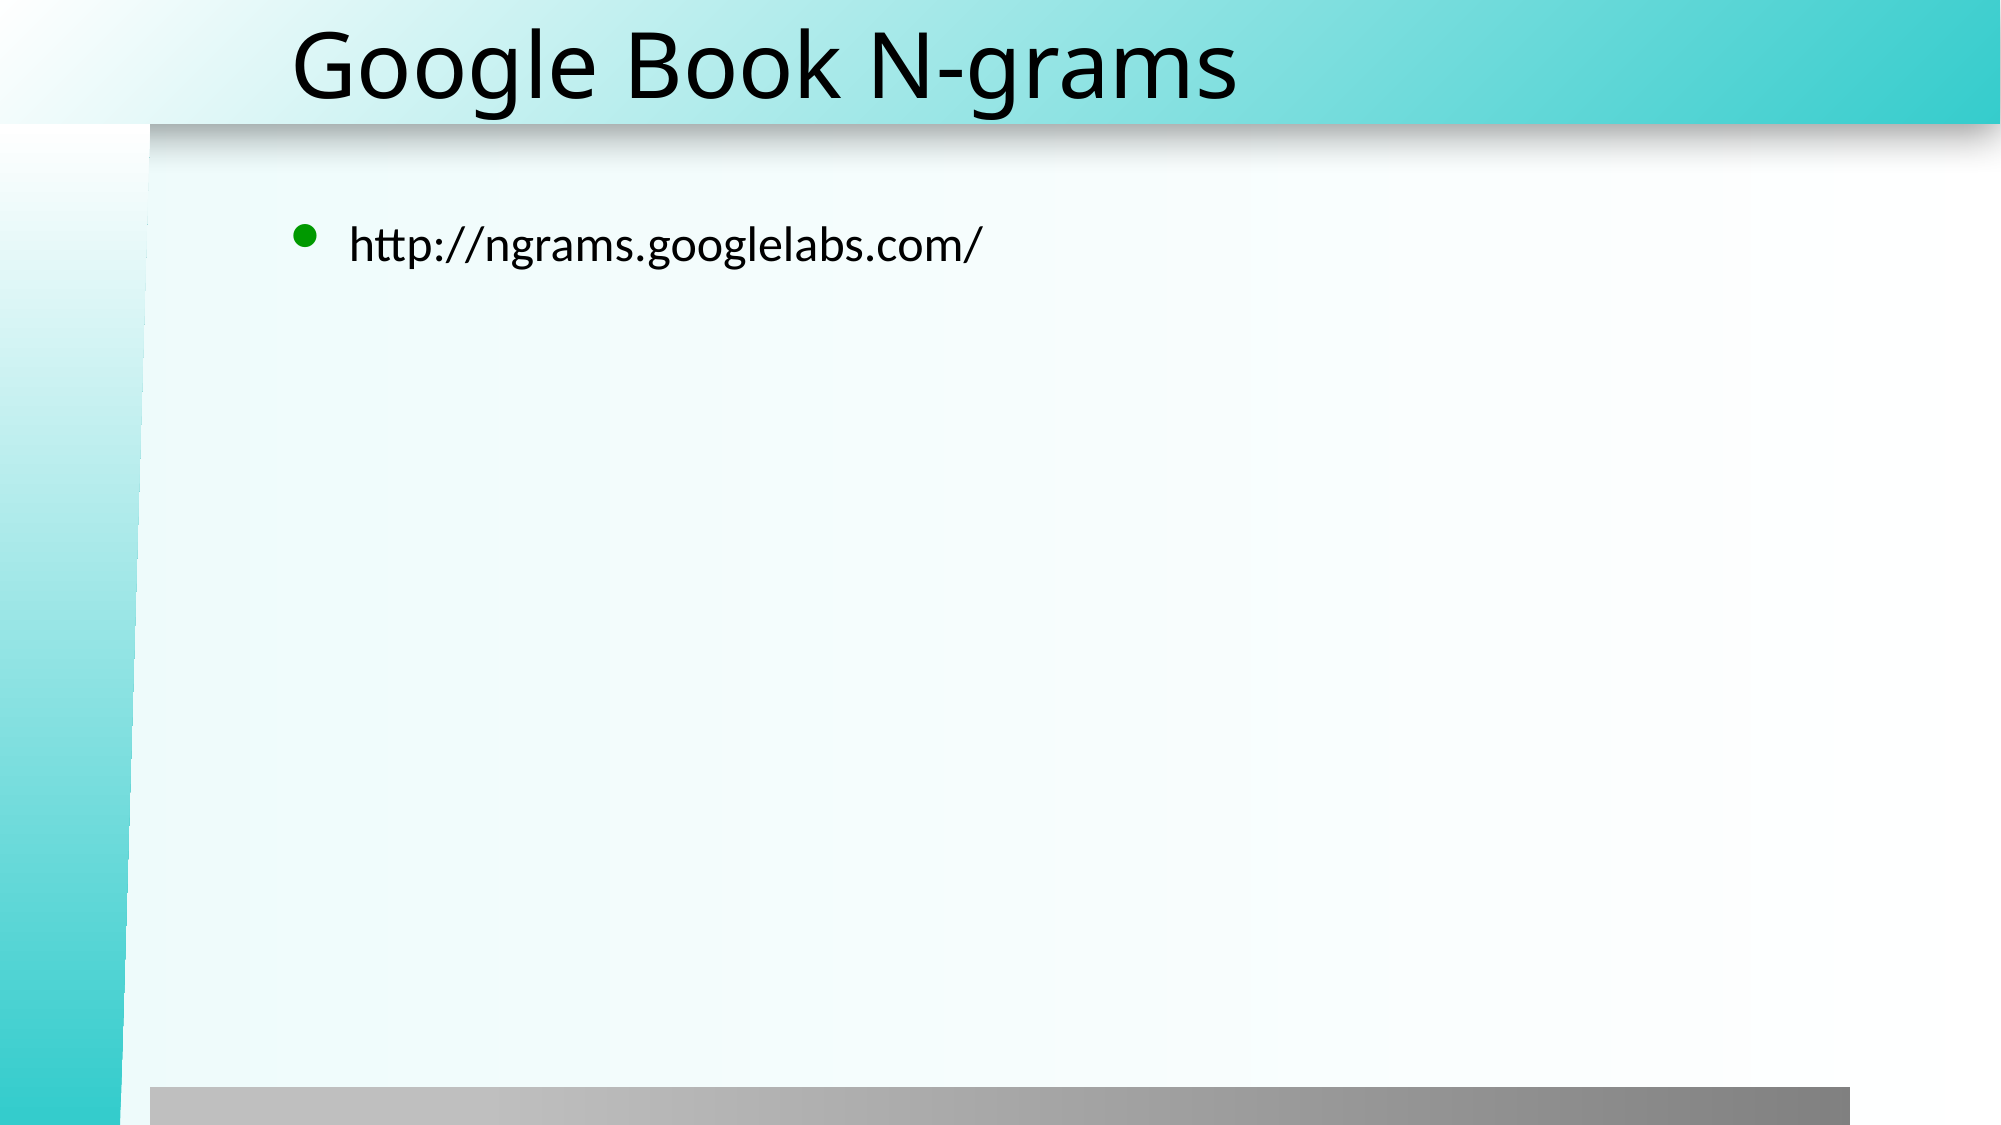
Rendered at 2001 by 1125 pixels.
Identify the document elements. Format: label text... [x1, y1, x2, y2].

list http://ngrams.googlelabs.com/ [274, 203, 1851, 1073]
title Google Book N-grams [274, 0, 2000, 125]
